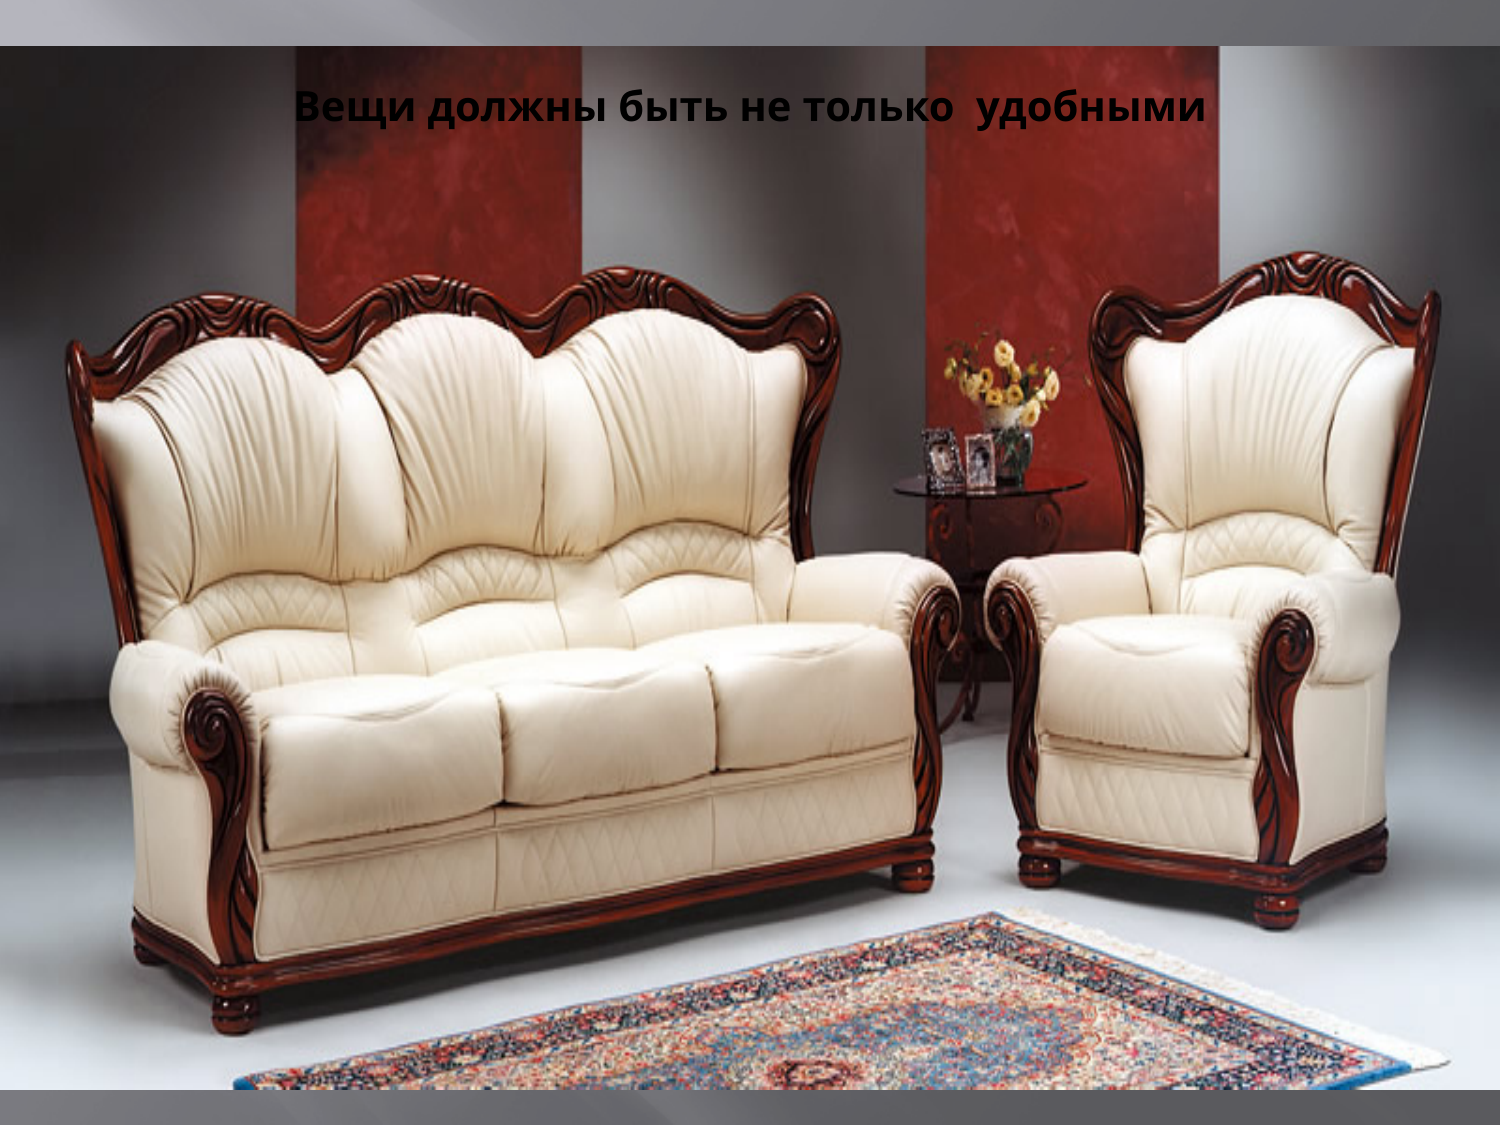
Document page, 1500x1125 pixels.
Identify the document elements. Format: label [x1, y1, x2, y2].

list [0, 46, 1500, 1091]
